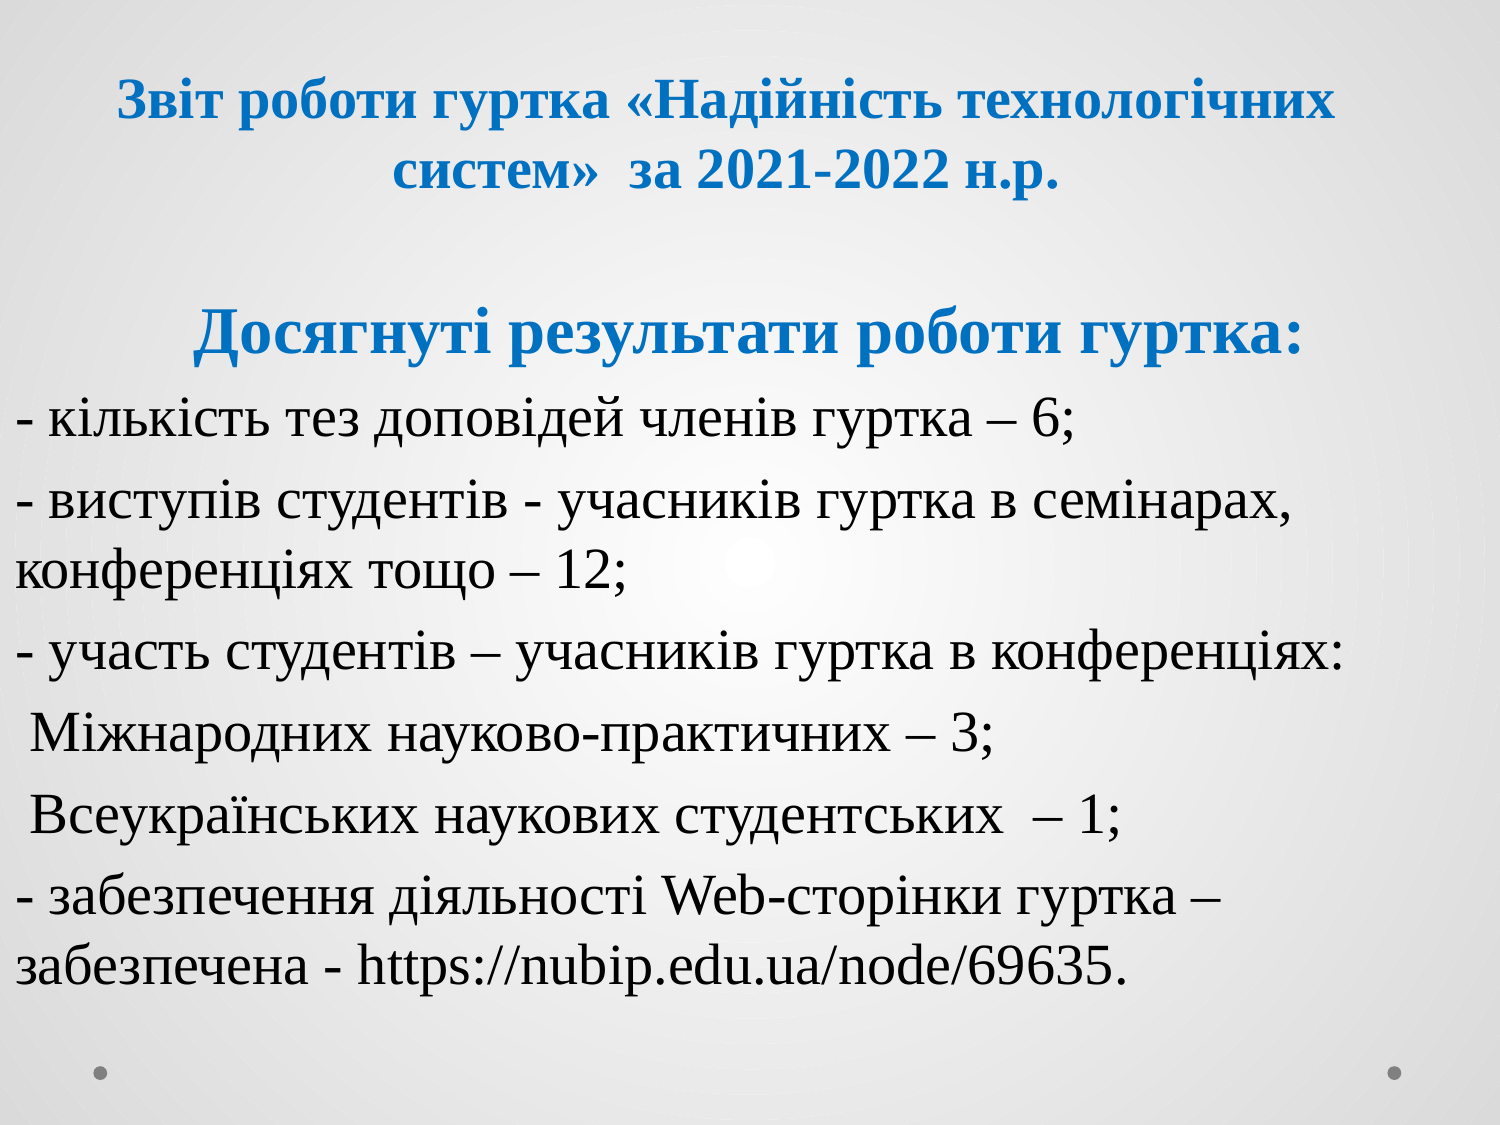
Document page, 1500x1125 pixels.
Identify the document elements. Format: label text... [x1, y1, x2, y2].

text_box Досягнуті результати роботи гуртка: - кількість тез доповідей членів гуртка – 6; - виступів студентів - учасників гуртка в семінарах, конференціях тощо – 12; - участь студентів – учасників гуртка в конференціях: Міжнародних науково-практичних – 3; Всеукраїнських наукових студентських – 1; - забезпечення діяльності Web-сторінки гуртка – забезпечена - https://nubip.edu.ua/node/69635. [0, 278, 1500, 1125]
text_box Звіт роботи гуртка «Надійність технологічних систем» за 2021-2022 н.р. [41, 42, 1412, 208]
